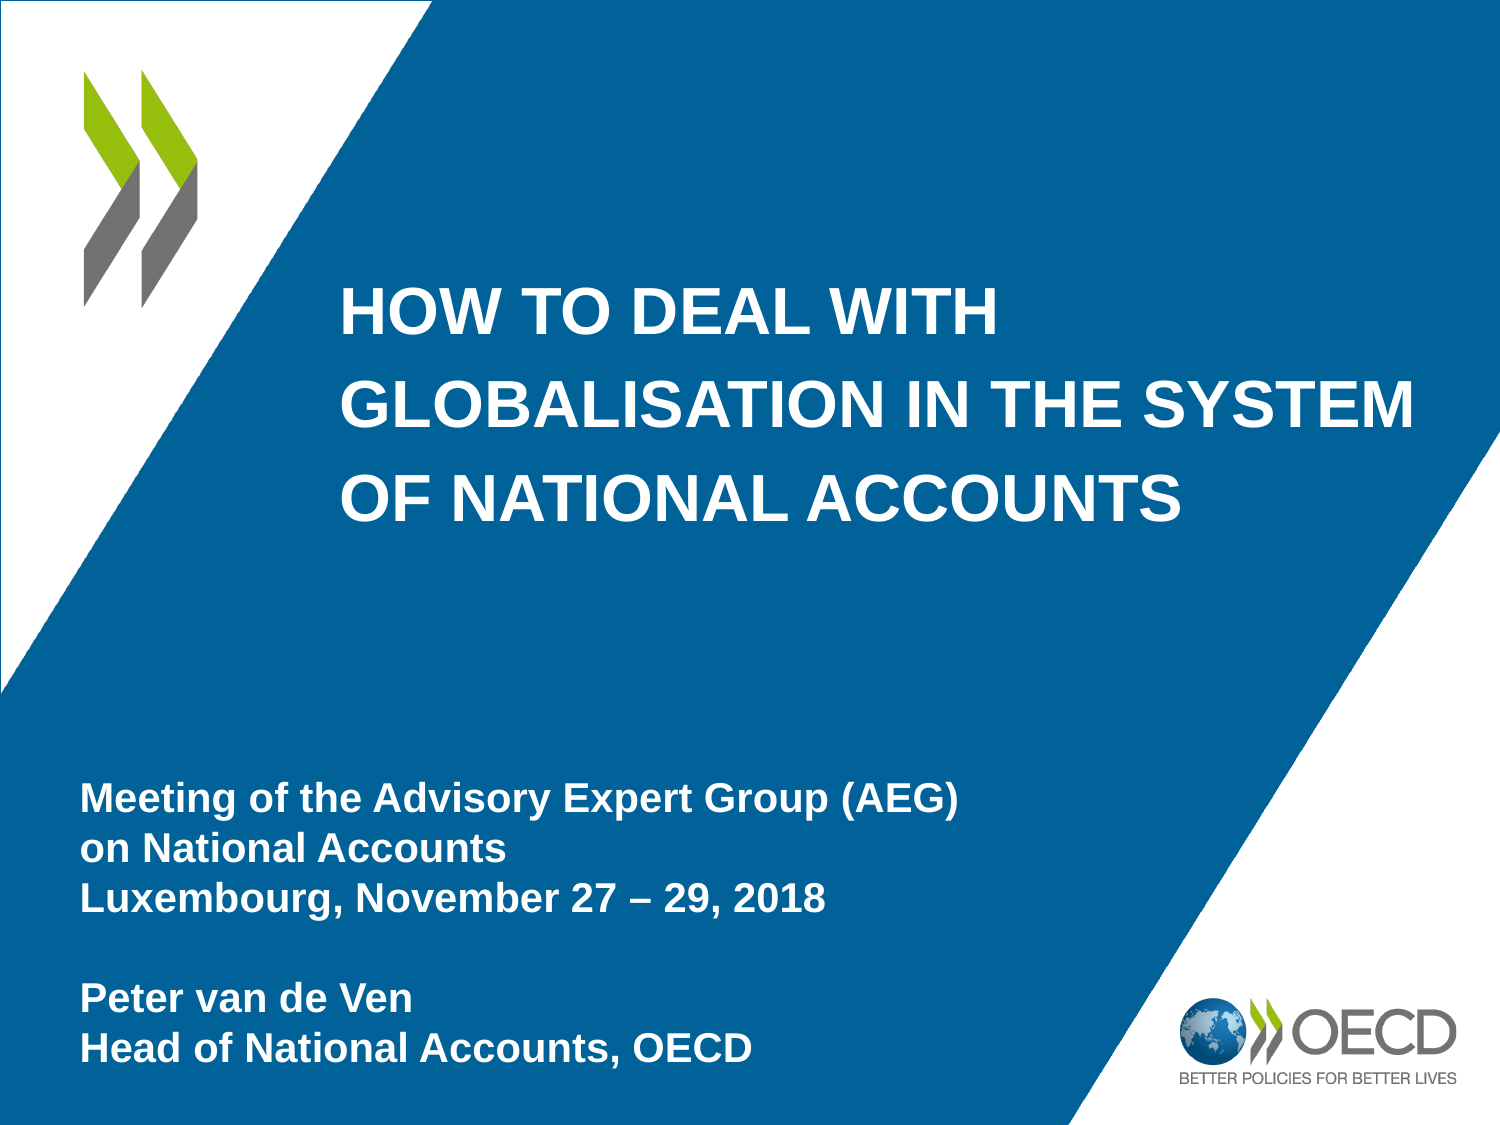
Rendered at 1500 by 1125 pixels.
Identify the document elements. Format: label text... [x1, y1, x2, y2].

picture [1, 1, 432, 693]
subtitle Meeting of the Advisory Expert Group (AEG) on National Accounts Luxembourg, November 27 – 29, 2018 Peter van de Ven Head of National Accounts, OECD [64, 763, 1188, 1082]
title How to deal with globalisation in the system of national accounts [324, 243, 1436, 543]
picture [1068, 431, 1500, 1125]
